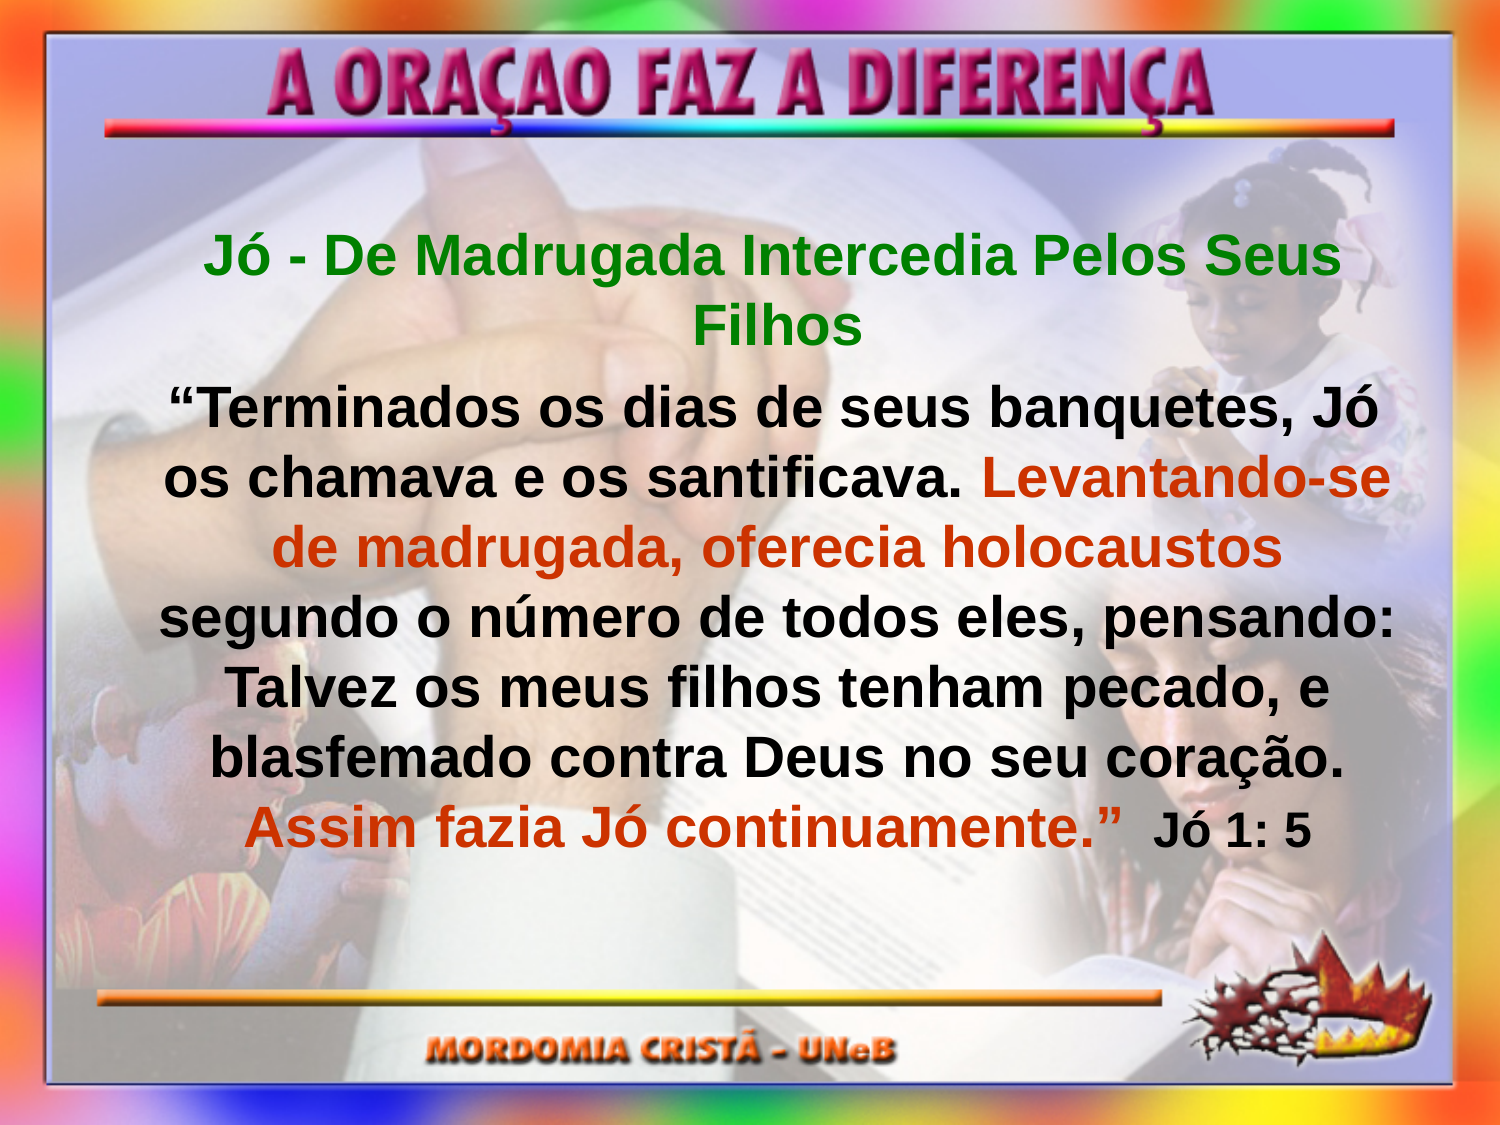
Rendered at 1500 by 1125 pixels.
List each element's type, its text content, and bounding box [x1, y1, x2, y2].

list Jó - De Madrugada Intercedia Pelos Seus Filhos “Terminados os dias de seus banquetes, Jó os chamava e os santificava. Levantando-se de madrugada, oferecia holocaustos segundo o número de todos eles, pensando: Talvez os meus filhos tenham pecado, e blasfemado contra Deus no seu coração. Assim fazia Jó continuamente.” Jó 1: 5 [75, 209, 1425, 953]
picture [0, 0, 1500, 1125]
